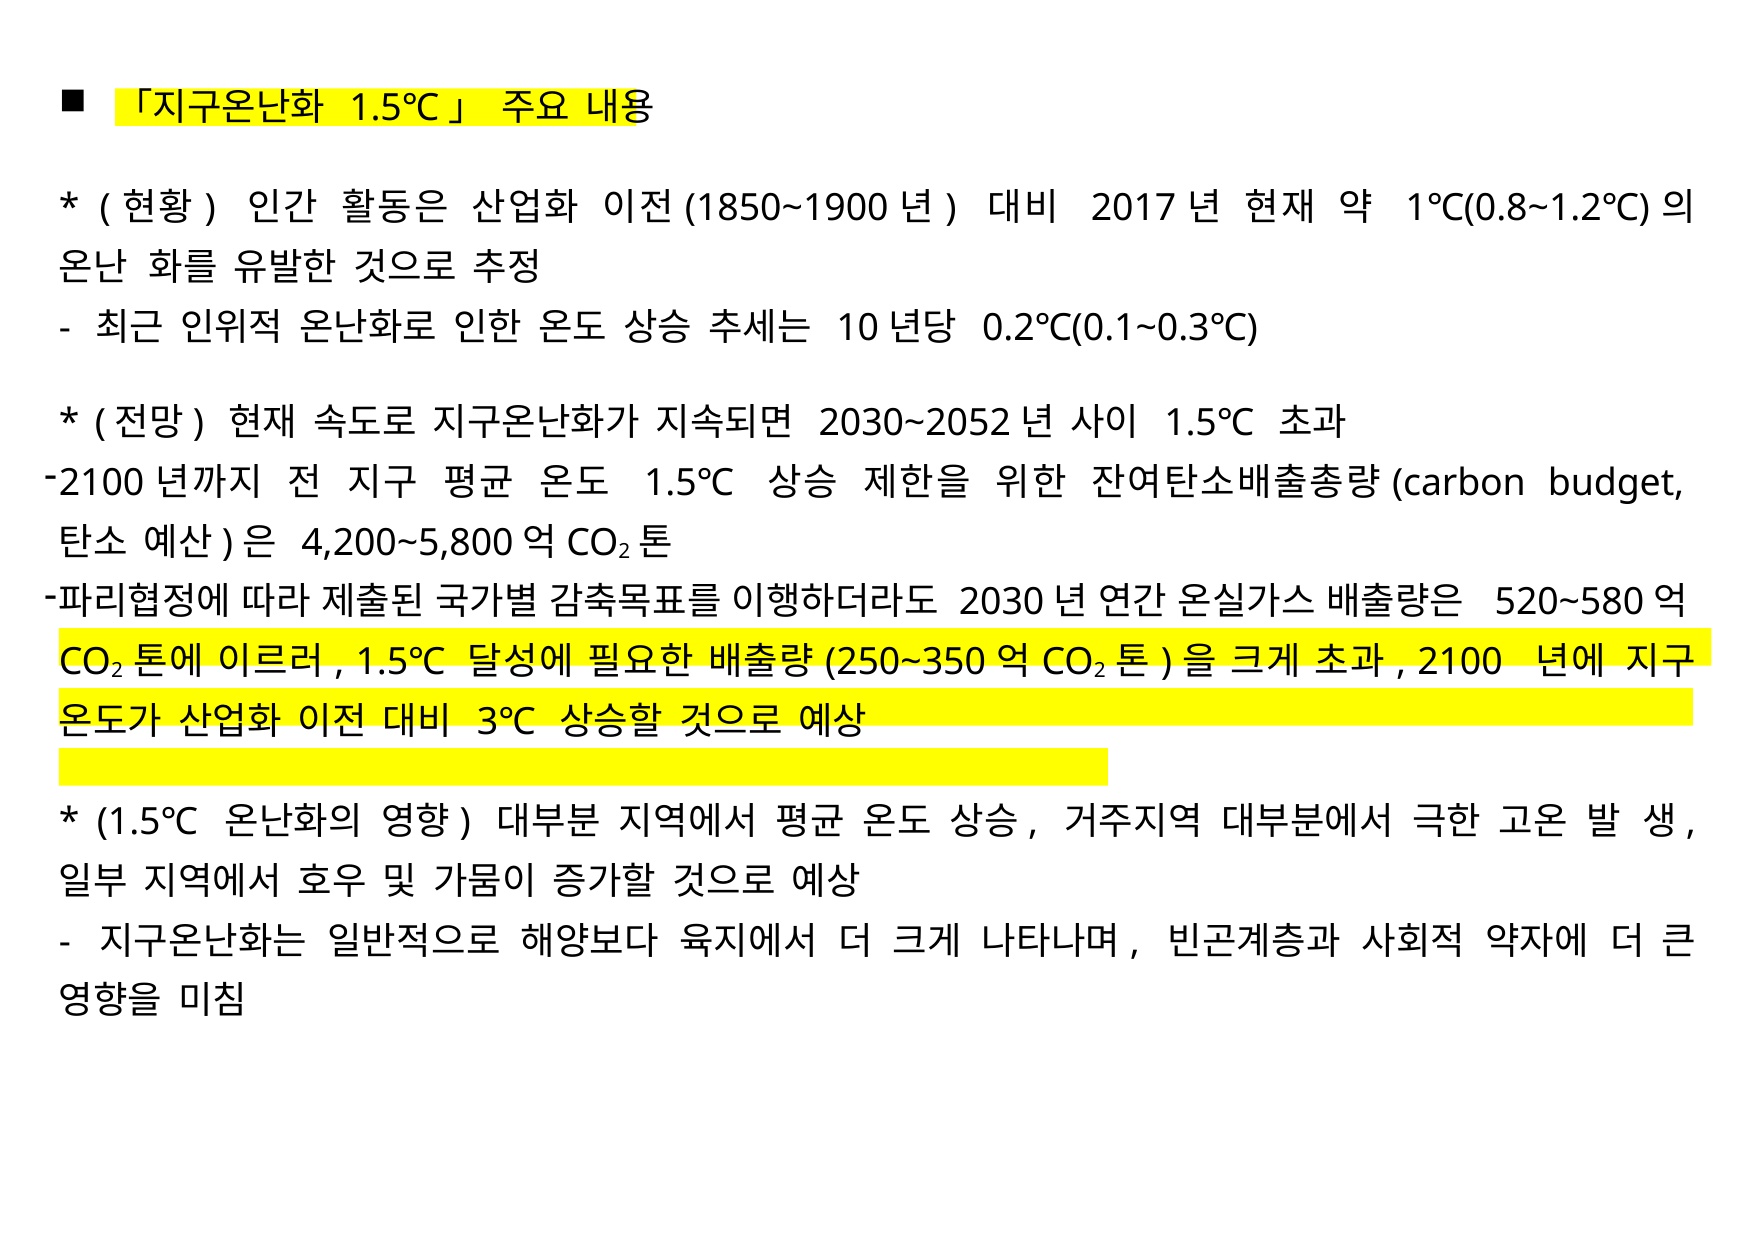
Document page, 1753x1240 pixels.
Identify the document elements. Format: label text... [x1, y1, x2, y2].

text_box 「지구온난화 1.5℃」 주요 내용 * (현황) 인간 활동은 산업화 이전(1850~1900년) 대비 2017년 현재 약 1℃(0.8~1.2℃)의 온난 화를 유발한 것으로 추정 - 최근 인위적 온난화로 인한 온도 상승 추세는 10년당 0.2℃(0.1~0.3℃) * (전망) 현재 속도로 지구온난화가 지속되면 2030~2052년 사이 1.5℃ 초과 2100년까지 전 지구 평균 온도 1.5℃ 상승 제한을 위한 잔여탄소배출총량(carbon budget, 탄소 예산)은 4,200~5,800억CO2톤 파리협정에 따라 제출된 국가별 감축목표를 이행하더라도 2030년 연간 온실가스 배출량은 520~580억CO2톤에 이르러, 1.5℃ 달성에 필요한 배출량(250~350억CO2톤)을 크게 초과, 2100 년에 지구 온도가 산업화 이전 대비 3℃ 상승할 것으로 예상 * (1.5℃ 온난화의 영향) 대부분 지역에서 평균 온도 상승, 거주지역 대부분에서 극한 고온 발 생, 일부 지역에서 호우 및 가뭄이 증가할 것으로 예상 - 지구온난화는 일반적으로 해양보다 육지에서 더 크게 나타나며, 빈곤계층과 사회적 약자에 더 큰 영향을 미침 [44, 80, 1710, 1022]
